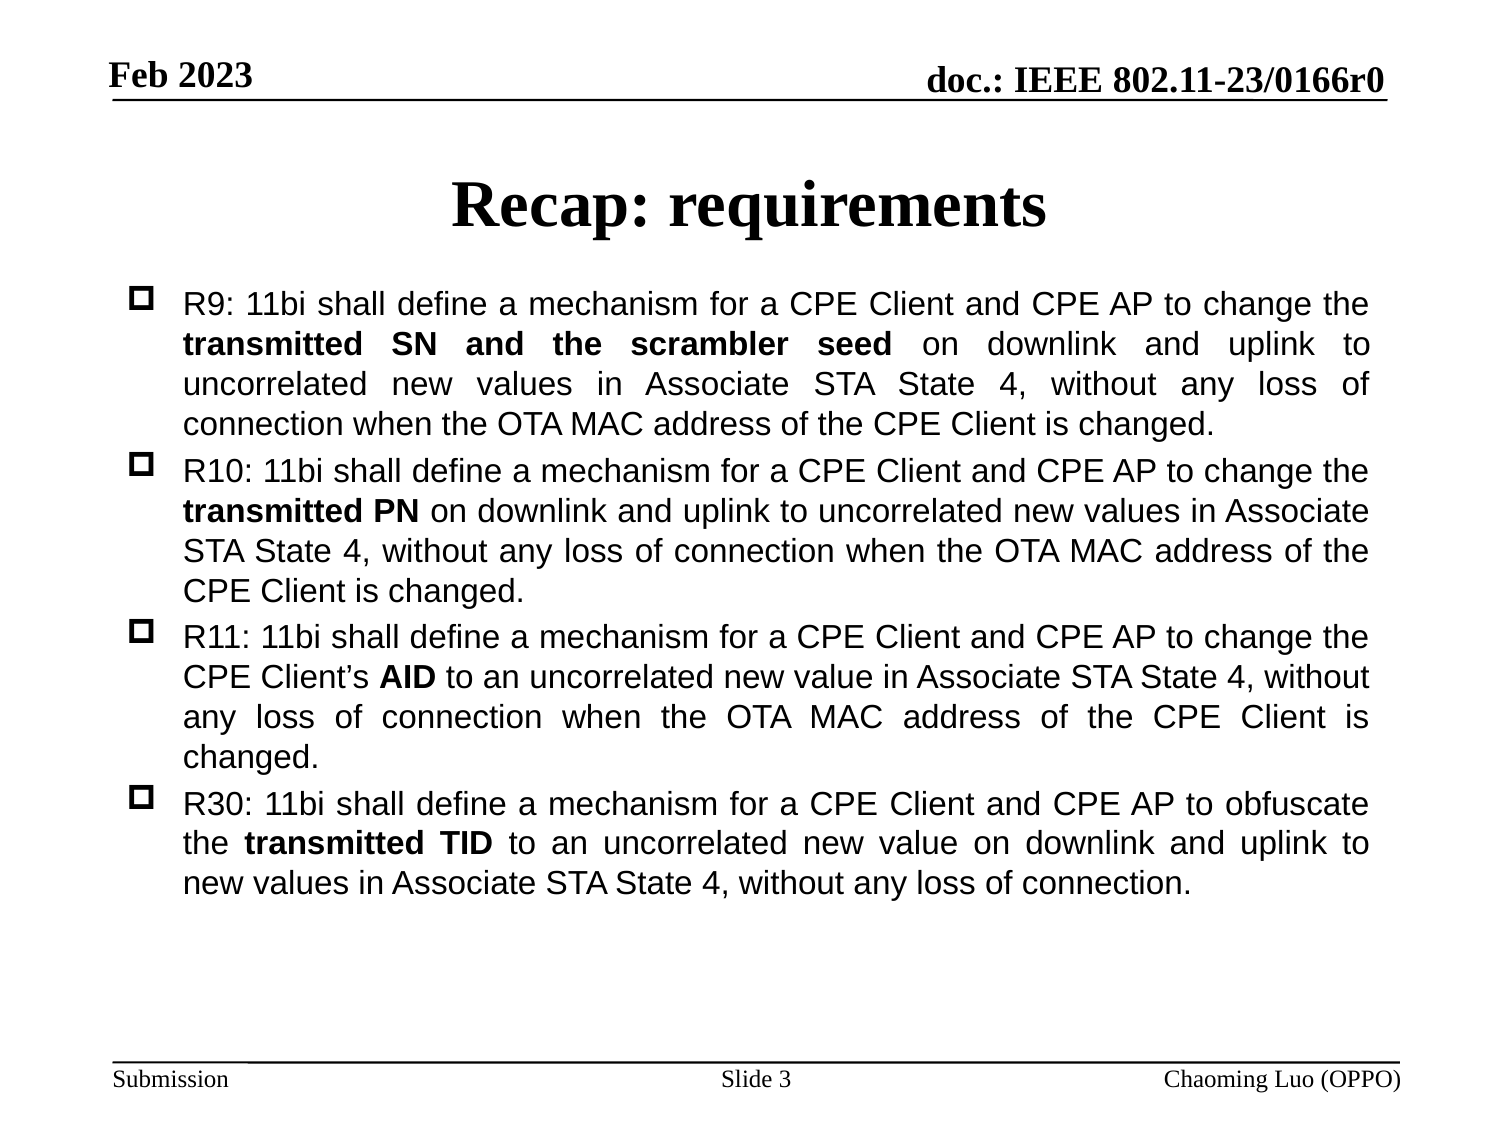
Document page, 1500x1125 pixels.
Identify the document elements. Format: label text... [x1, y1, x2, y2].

list R9: 11bi shall define a mechanism for a CPE Client and CPE AP to change the transmitted SN and the scrambler seed on downlink and uplink to uncorrelated new values in Associate STA State 4, without any loss of connection when the OTA MAC address of the CPE Client is changed. R10: 11bi shall define a mechanism for a CPE Client and CPE AP to change the transmitted PN on downlink and uplink to uncorrelated new values in Associate STA State 4, without any loss of connection when the OTA MAC address of the CPE Client is changed. R11: 11bi shall define a mechanism for a CPE Client and CPE AP to change the CPE Client’s AID to an uncorrelated new value in Associate STA State 4, without any loss of connection when the OTA MAC address of the CPE Client is changed. R30: 11bi shall define a mechanism for a CPE Client and CPE AP to obfuscate the transmitted TID to an uncorrelated new value on downlink and uplink to new values in Associate STA State 4, without any loss of connection. [111, 275, 1387, 950]
slide_number Slide 3 [712, 1061, 800, 1093]
title Recap: requirements [112, 112, 1388, 288]
footer Chaoming Luo (OPPO) [949, 1061, 1402, 1093]
